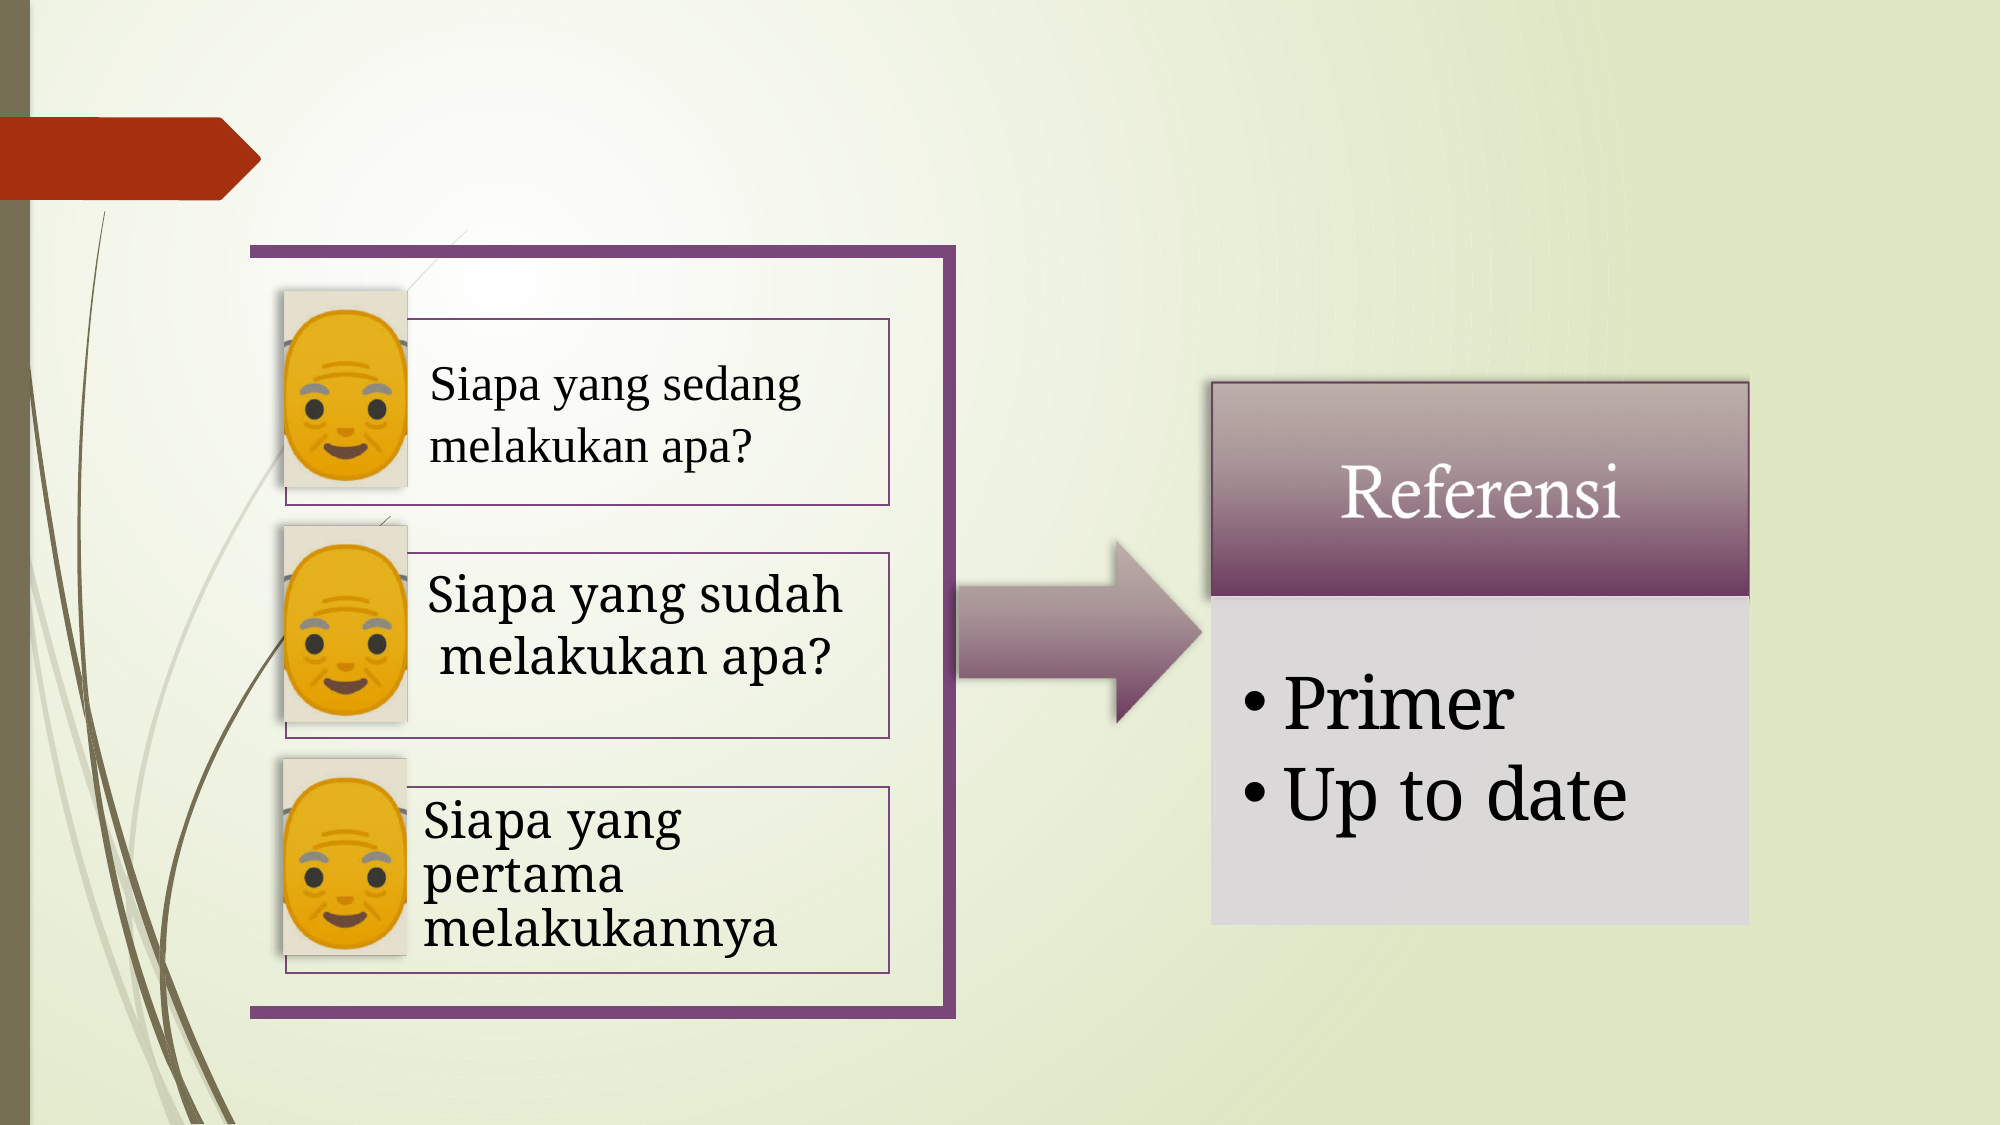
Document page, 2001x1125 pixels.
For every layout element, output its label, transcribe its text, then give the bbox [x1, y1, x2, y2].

text_box [249, 251, 950, 1013]
text_box [1184, 359, 1750, 621]
text_box Primer Up to date [1240, 654, 1713, 836]
text_box [932, 518, 1220, 745]
text_box [1212, 597, 1749, 925]
